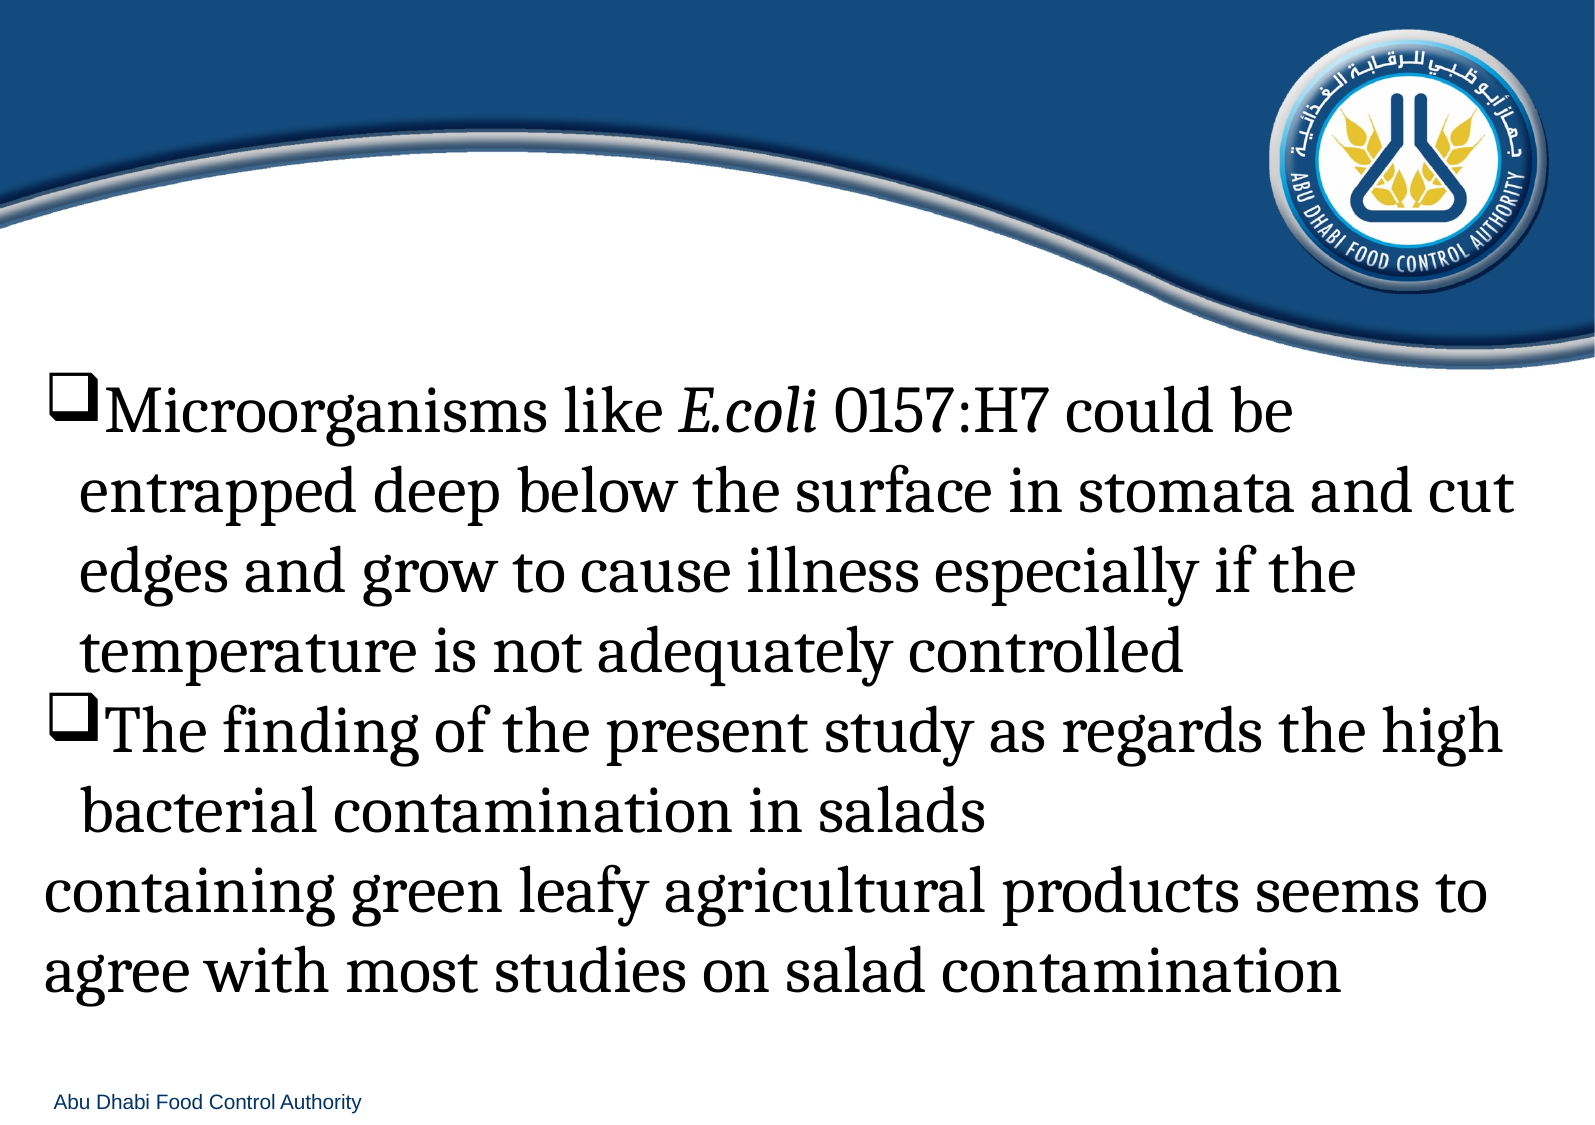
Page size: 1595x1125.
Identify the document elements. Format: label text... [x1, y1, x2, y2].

text_box Microorganisms like E.coli 0157:H7 could be entrapped deep below the surface in stomata and cut edges and grow to cause illness especially if the temperature is not adequately controlled The finding of the present study as regards the high bacterial contamination in salads containing green leafy agricultural products seems to agree with most studies on salad contamination [29, 358, 1566, 1013]
footer Abu Dhabi Food Control Authority [0, 1080, 378, 1125]
picture [0, 0, 1595, 1125]
